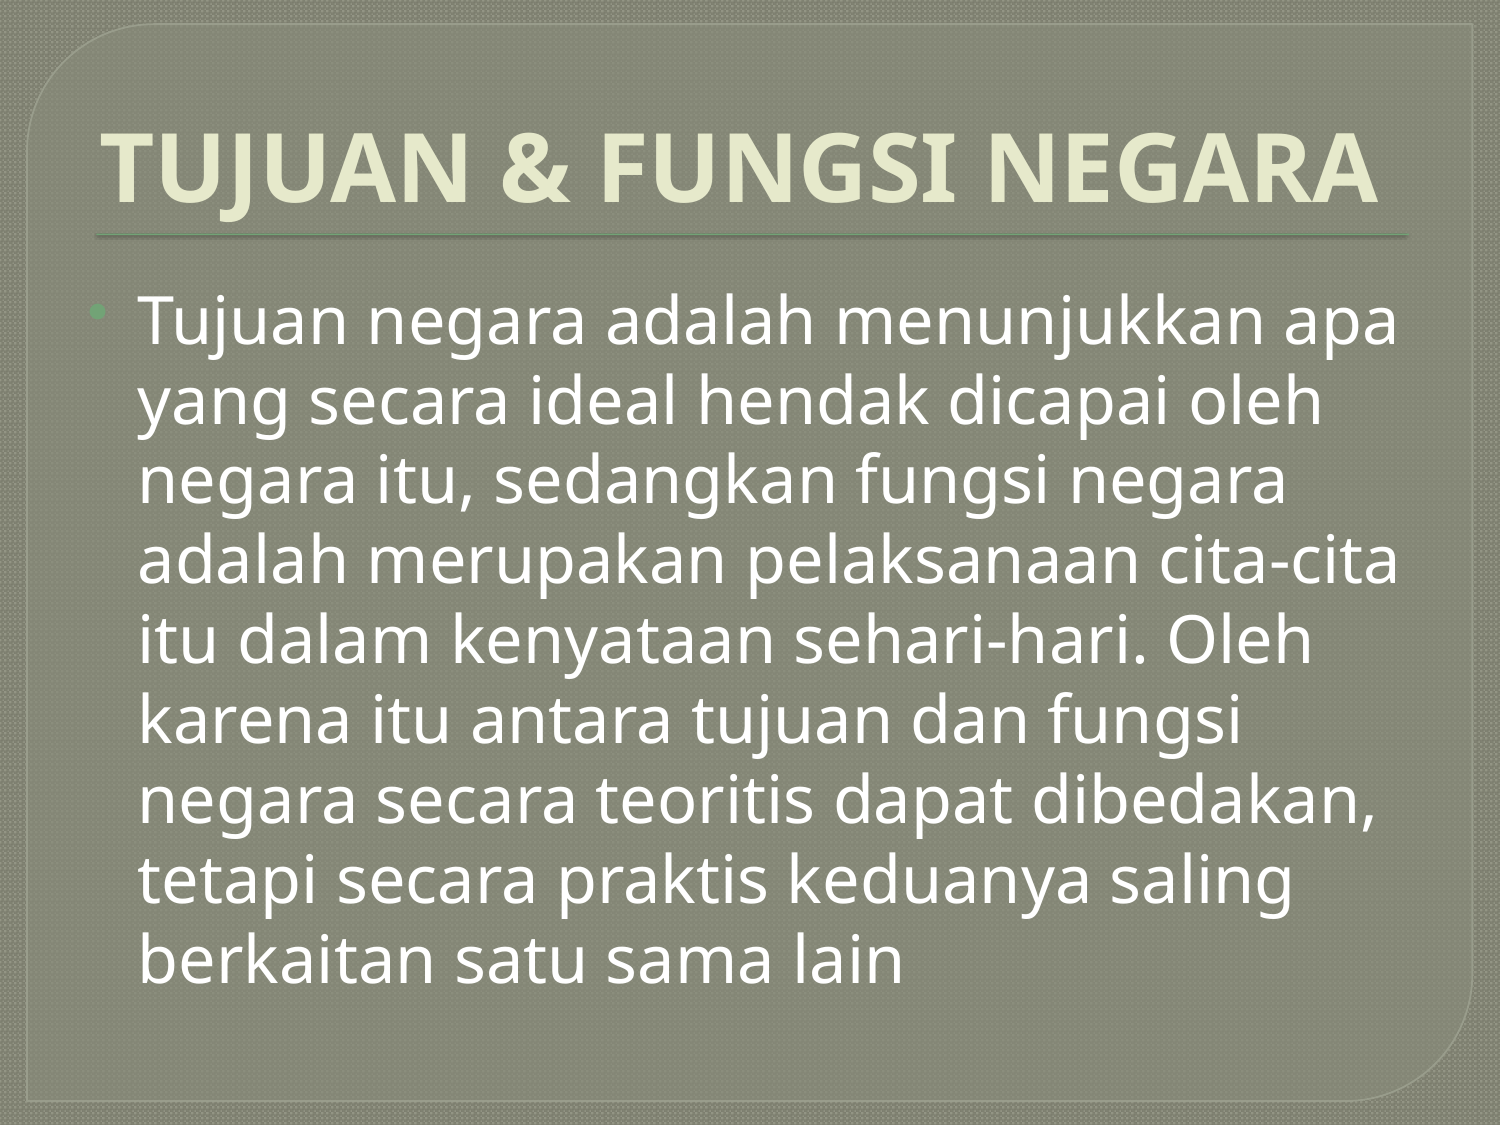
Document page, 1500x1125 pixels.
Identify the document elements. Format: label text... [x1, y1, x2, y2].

title TUJUAN & FUNGSI NEGARA [75, 41, 1425, 230]
list Tujuan negara adalah menunjukkan apa yang secara ideal hendak dicapai oleh negara itu, sedangkan fungsi negara adalah merupakan pelaksanaan cita-cita itu dalam kenyataan sehari-hari. Oleh karena itu antara tujuan dan fungsi negara secara teoritis dapat dibedakan, tetapi secara praktis keduanya saling berkaitan satu sama lain [75, 270, 1425, 1013]
